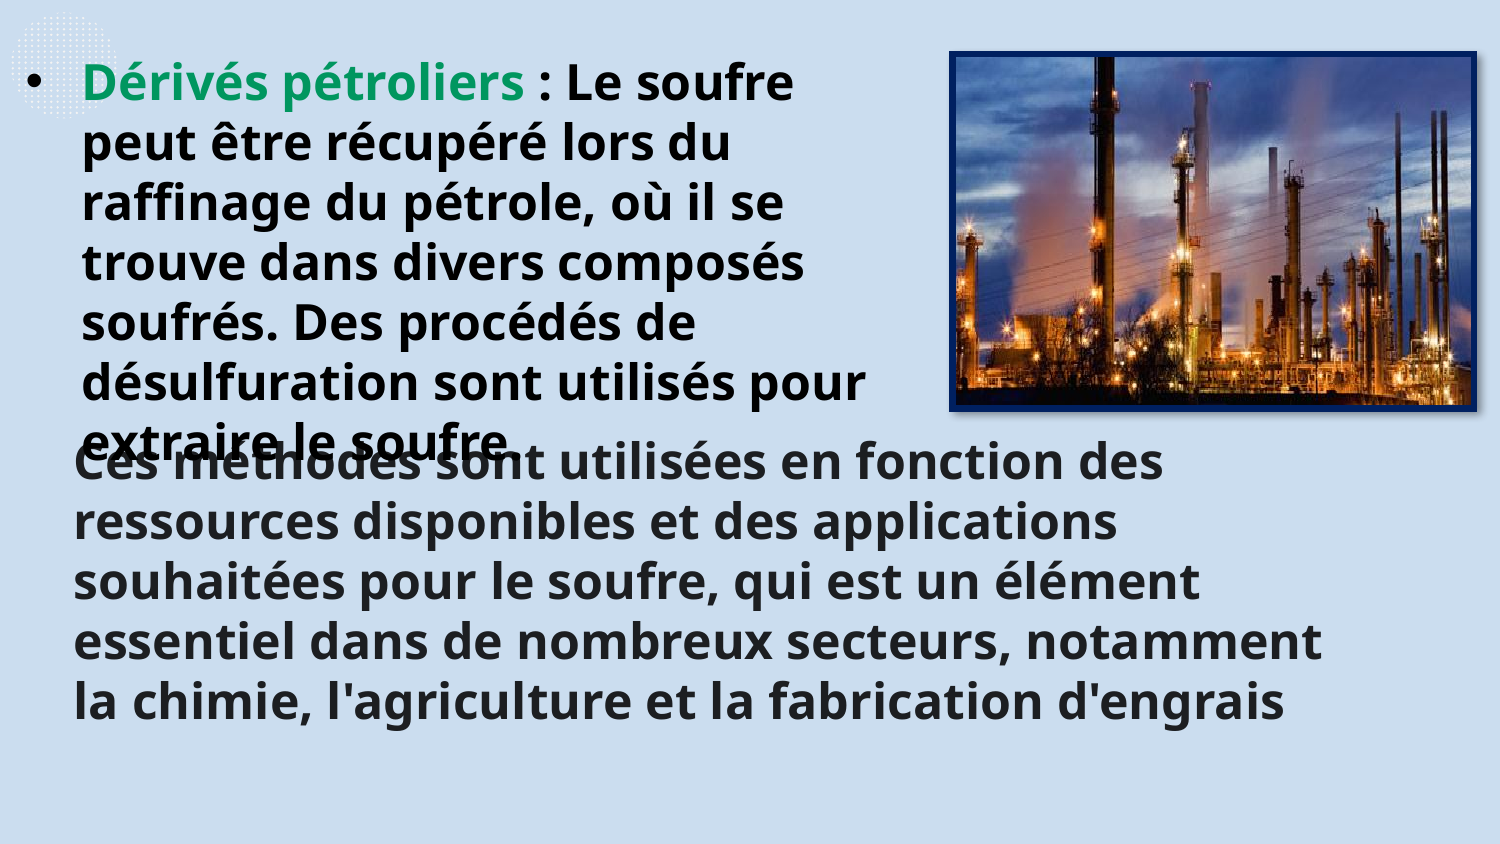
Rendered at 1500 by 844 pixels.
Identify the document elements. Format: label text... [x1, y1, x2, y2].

text_box Ces méthodes sont utilisées en fonction des ressources disponibles et des applications souhaitées pour le soufre, qui est un élément essentiel dans de nombreux secteurs, notamment la chimie, l'agriculture et la fabrication d'engrais [58, 421, 1383, 813]
picture [955, 57, 1472, 406]
text_box Dérivés pétroliers : Le soufre peut être récupéré lors du raffinage du pétrole, où il se trouve dans divers composés soufrés. Des procédés de désulfuration sont utilisés pour extraire le soufre. [10, 43, 923, 538]
